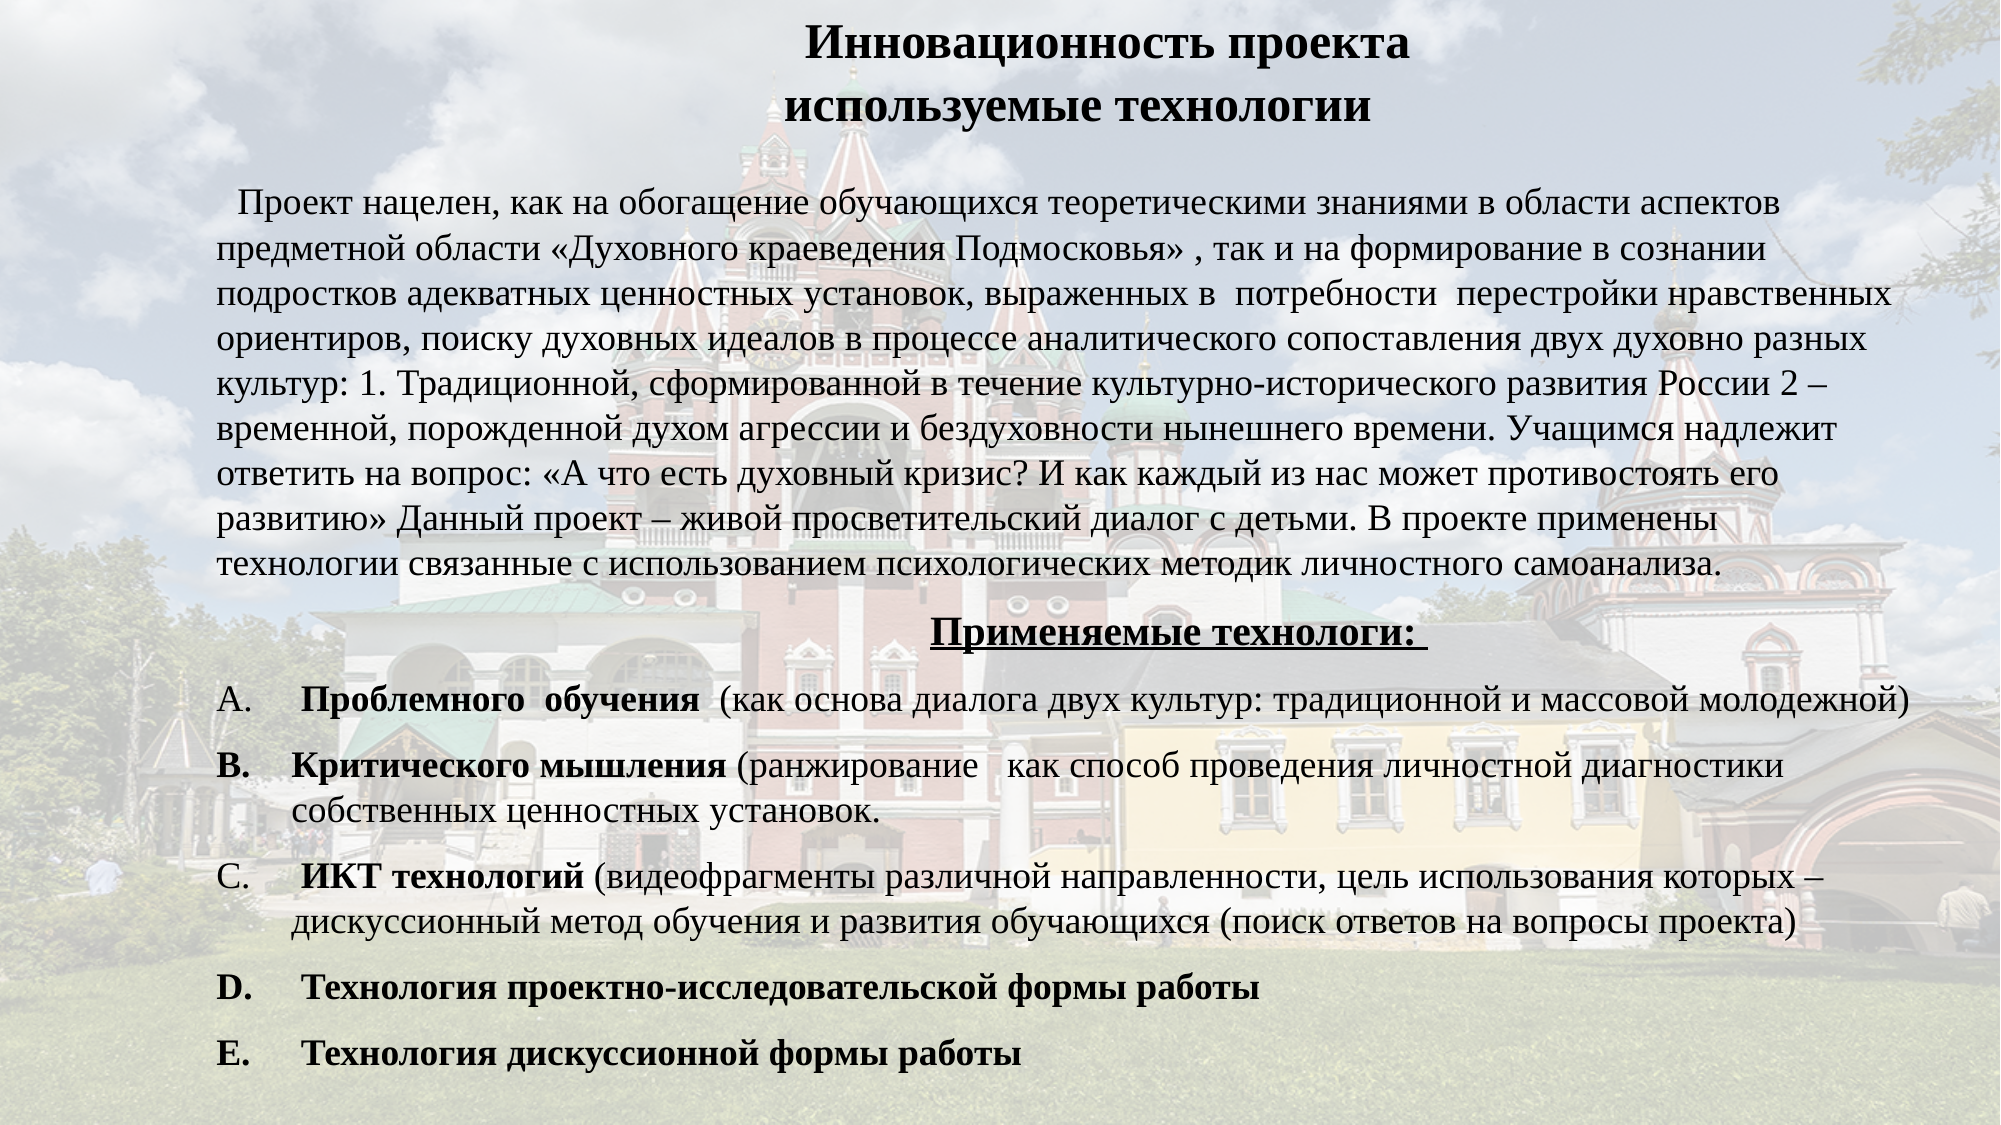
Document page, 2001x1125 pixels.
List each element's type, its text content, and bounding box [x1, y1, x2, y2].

list Проект нацелен, как на обогащение обучающихся теоретическими знаниями в области аспектов предметной области «Духовного краеведения Подмосковья» , так и на формирование в сознании подростков адекватных ценностных установок, выраженных в потребности перестройки нравственных ориентиров, поиску духовных идеалов в процессе аналитического сопоставления двух духовно разных культур: 1. Традиционной, сформированной в течение культурно-исторического развития России 2 – временной, порожденной духом агрессии и бездуховности нынешнего времени. Учащимся надлежит ответить на вопрос: «А что есть духовный кризис? И как каждый из нас может противостоять его развитию» Данный проект – живой просветительский диалог с детьми. В проекте применены технологии связанные с использованием психологических методик личностного самоанализа. Применяемые технологи: Проблемного обучения (как основа диалога двух культур: традиционной и массовой молодежной) Критического мышления (ранжирование как способ проведения личностной диагностики собственных ценностных установок. ИКТ технологий (видеофрагменты различной направленности, цель использования которых – дискуссионный метод обучения и развития обучающихся (поиск ответов на вопросы проекта) Технология проектно-исследовательской формы работы Технология дискуссионной формы работы [201, 164, 1927, 879]
title Инновационность проекта используемые технологии [481, 0, 2000, 165]
